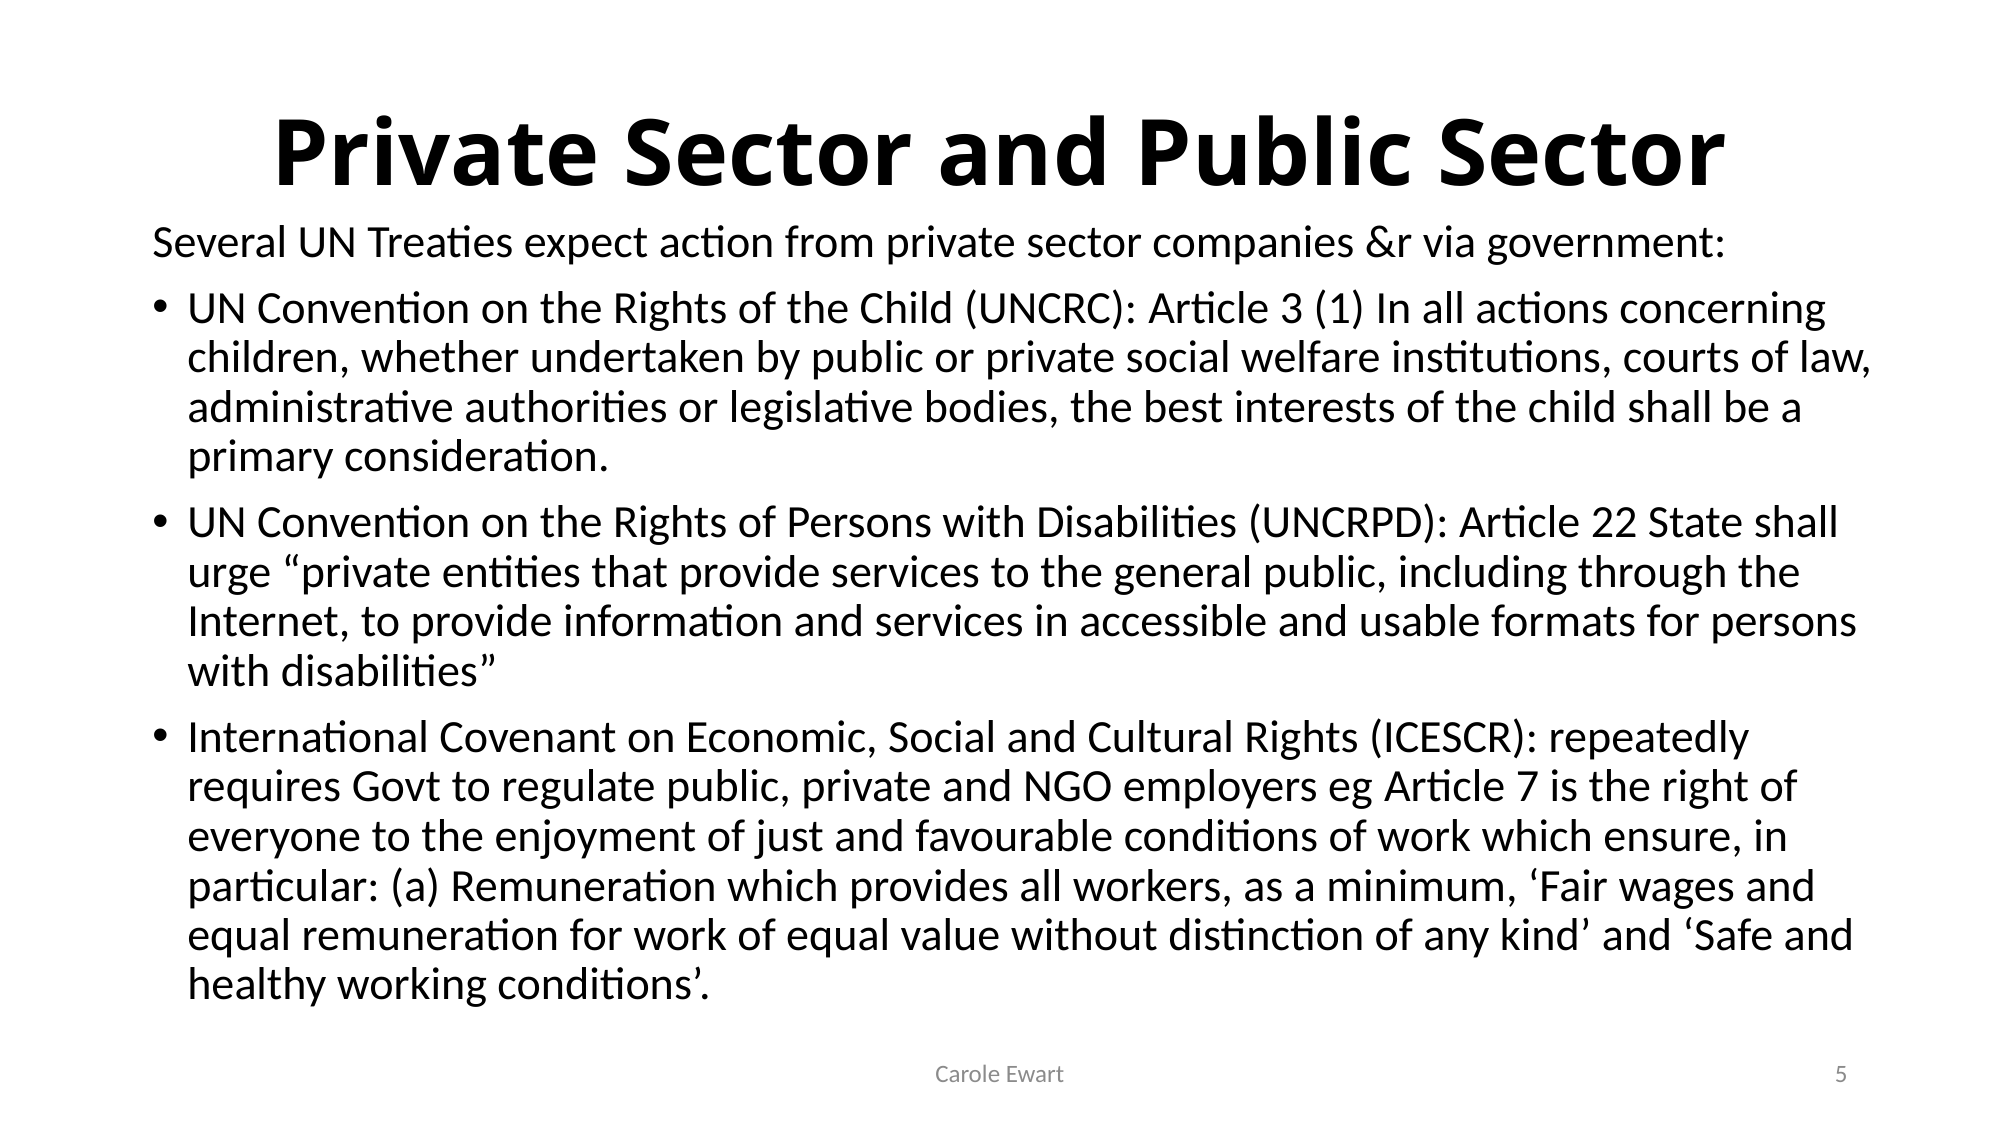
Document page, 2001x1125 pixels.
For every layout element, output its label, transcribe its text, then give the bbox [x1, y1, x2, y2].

title Private Sector and Public Sector [137, 59, 1863, 210]
list Several UN Treaties expect action from private sector companies &r via government: UN Convention on the Rights of the Child (UNCRC): Article 3 (1) In all actions concerning children, whether undertaken by public or private social welfare institutions, courts of law, administrative authorities or legislative bodies, the best interests of the child shall be a primary consideration. UN Convention on the Rights of Persons with Disabilities (UNCRPD): Article 22 State shall urge “private entities that provide services to the general public, including through the Internet, to provide information and services in accessible and usable formats for persons with disabilities” International Covenant on Economic, Social and Cultural Rights (ICESCR): repeatedly requires Govt to regulate public, private and NGO employers eg Article 7 is the right of everyone to the enjoyment of just and favourable conditions of work which ensure, in particular: (a) Remuneration which provides all workers, as a minimum, ‘Fair wages and equal remuneration for work of equal value without distinction of any kind’ and ‘Safe and healthy working conditions’. [137, 210, 1898, 1028]
footer Carole Ewart [662, 1042, 1338, 1103]
slide_number 5 [1412, 1042, 1863, 1103]
